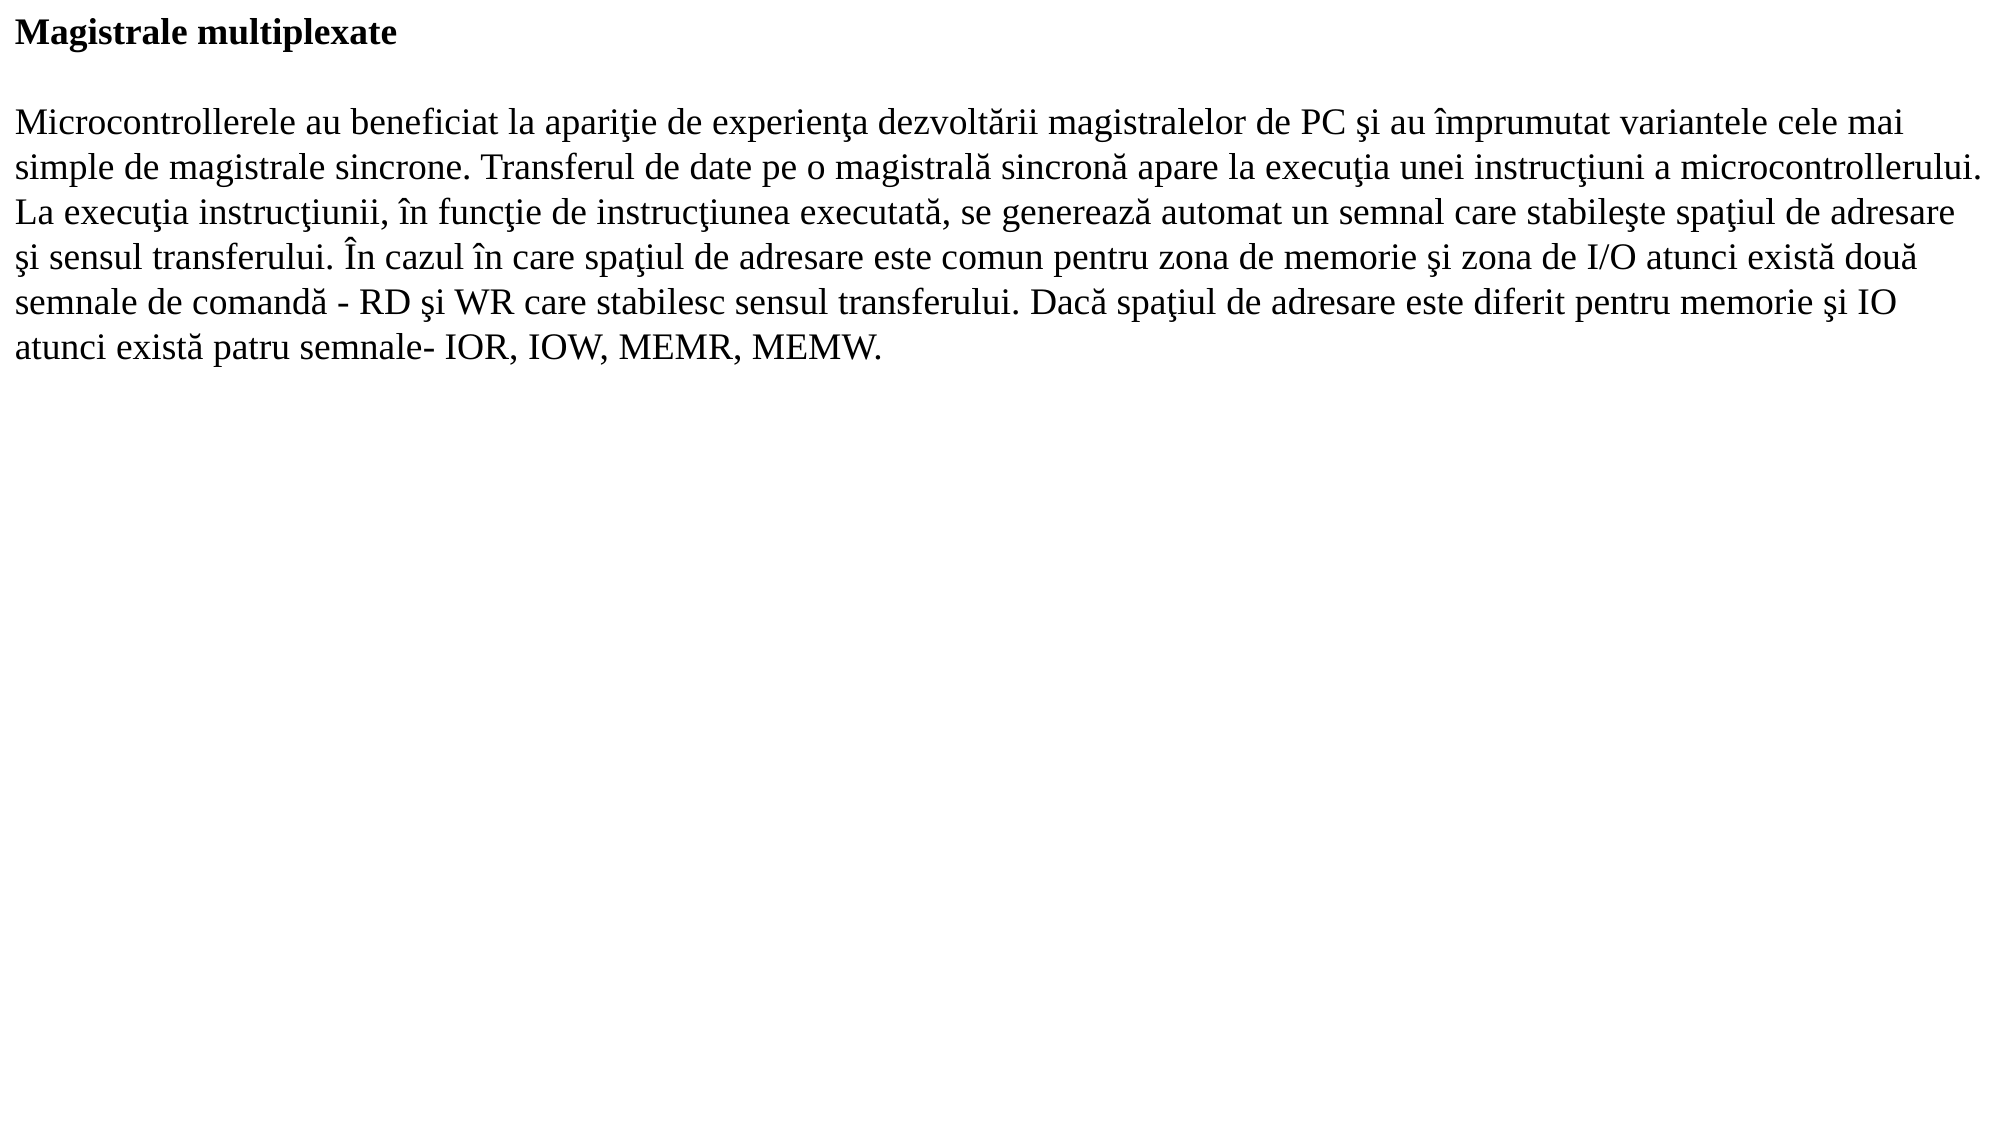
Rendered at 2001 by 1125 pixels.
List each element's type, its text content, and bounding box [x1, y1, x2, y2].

text_box Magistrale multiplexate Microcontrollerele au beneficiat la apariţie de experienţa dezvoltării magistralelor de PC şi au împrumutat variantele cele mai simple de magistrale sincrone. Transferul de date pe o magistrală sincronă apare la execuţia unei instrucţiuni a microcontrollerului. La execuţia instrucţiunii, în funcţie de instrucţiunea executată, se generează automat un semnal care stabileşte spaţiul de adresare şi sensul transferului. În cazul în care spaţiul de adresare este comun pentru zona de memorie şi zona de I/O atunci există două semnale de comandă - RD şi WR care stabilesc sensul transferului. Dacă spaţiul de adresare este diferit pentru memorie şi IO atunci există patru semnale- IOR, IOW, MEMR, MEMW. [0, 0, 2000, 375]
